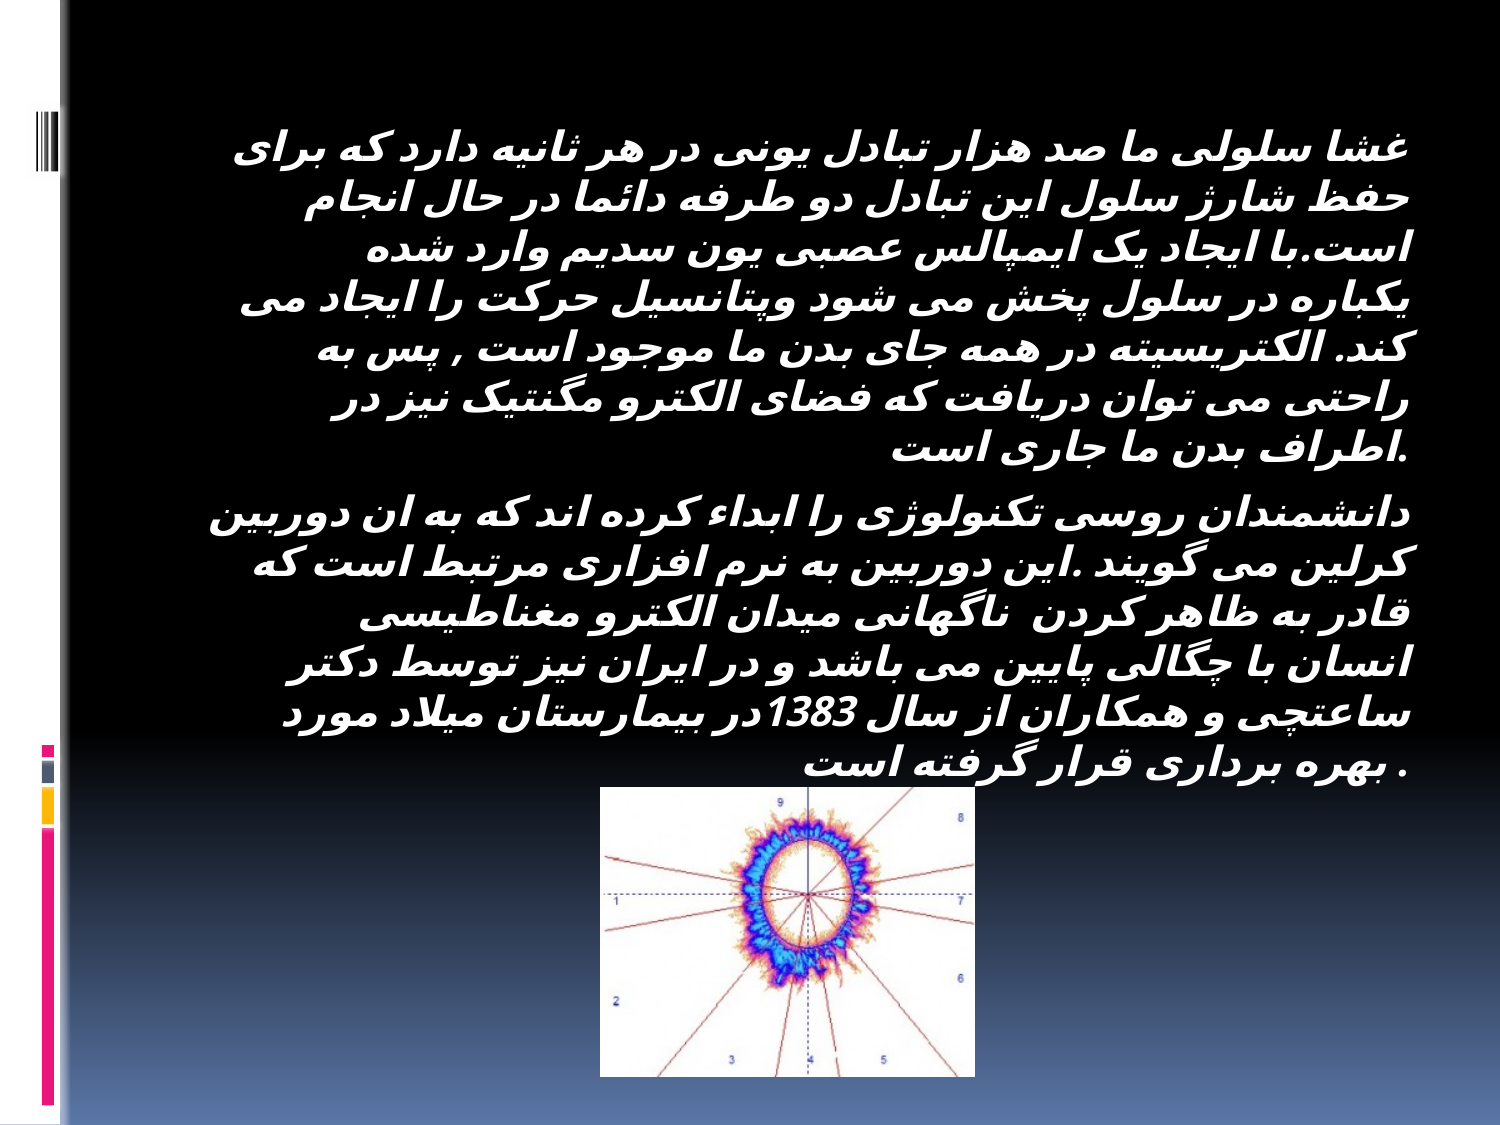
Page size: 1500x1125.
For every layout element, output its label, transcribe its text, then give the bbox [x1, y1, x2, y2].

picture [599, 786, 976, 1077]
list غشا سلولی ما صد هزار تبادل یونی در هر ثانیه دارد که برای حفظ شارژ سلول این تبادل دو طرفه دائما در حال انجام است.با ایجاد یک ایمپالس عصبی یون سدیم وارد شده یکباره در سلول پخش می شود وپتانسیل حرکت را ایجاد می کند. الکتریسیته در همه جای بدن ما موجود است , پس به راحتی می توان دریافت که فضای الکترو مگنتیک نیز در اطراف بدن ما جاری است. دانشمندان روسی تکنولوژی را ابداء کرده اند که به ان دوربین کرلین می گویند .این دوربین به نرم افزاری مرتبط است که قادر به ظاهر کردن ناگهانی میدان الکترو مغناطیسی انسان با چگالی پایین می باشد و در ایران نیز توسط دکتر ساعتچی و همکاران از سال 1383در بیمارستان میلاد مورد بهره برداری قرار گرفته است . [150, 112, 1425, 1043]
